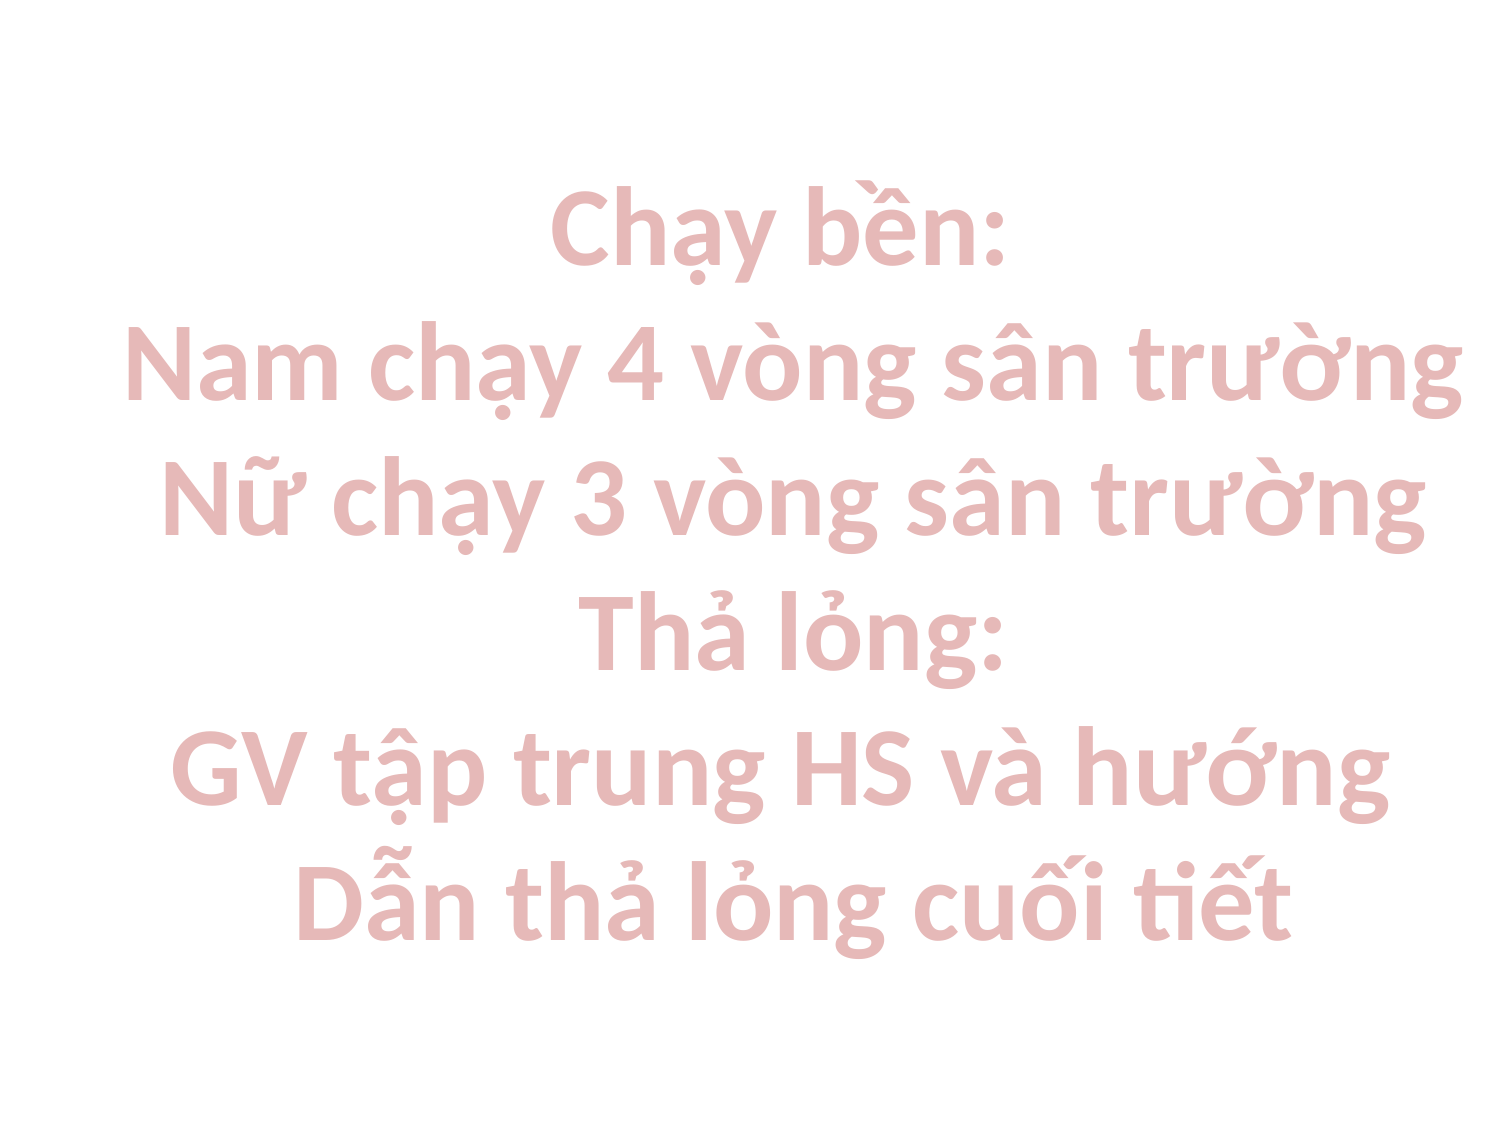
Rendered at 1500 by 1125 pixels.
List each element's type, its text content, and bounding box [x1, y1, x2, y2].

text_box Chạy bền: Nam chạy 4 vòng sân trường Nữ chạy 3 vòng sân trường Thả lỏng: GV tập trung HS và hướng Dẫn thả lỏng cuối tiết [107, 145, 1481, 971]
